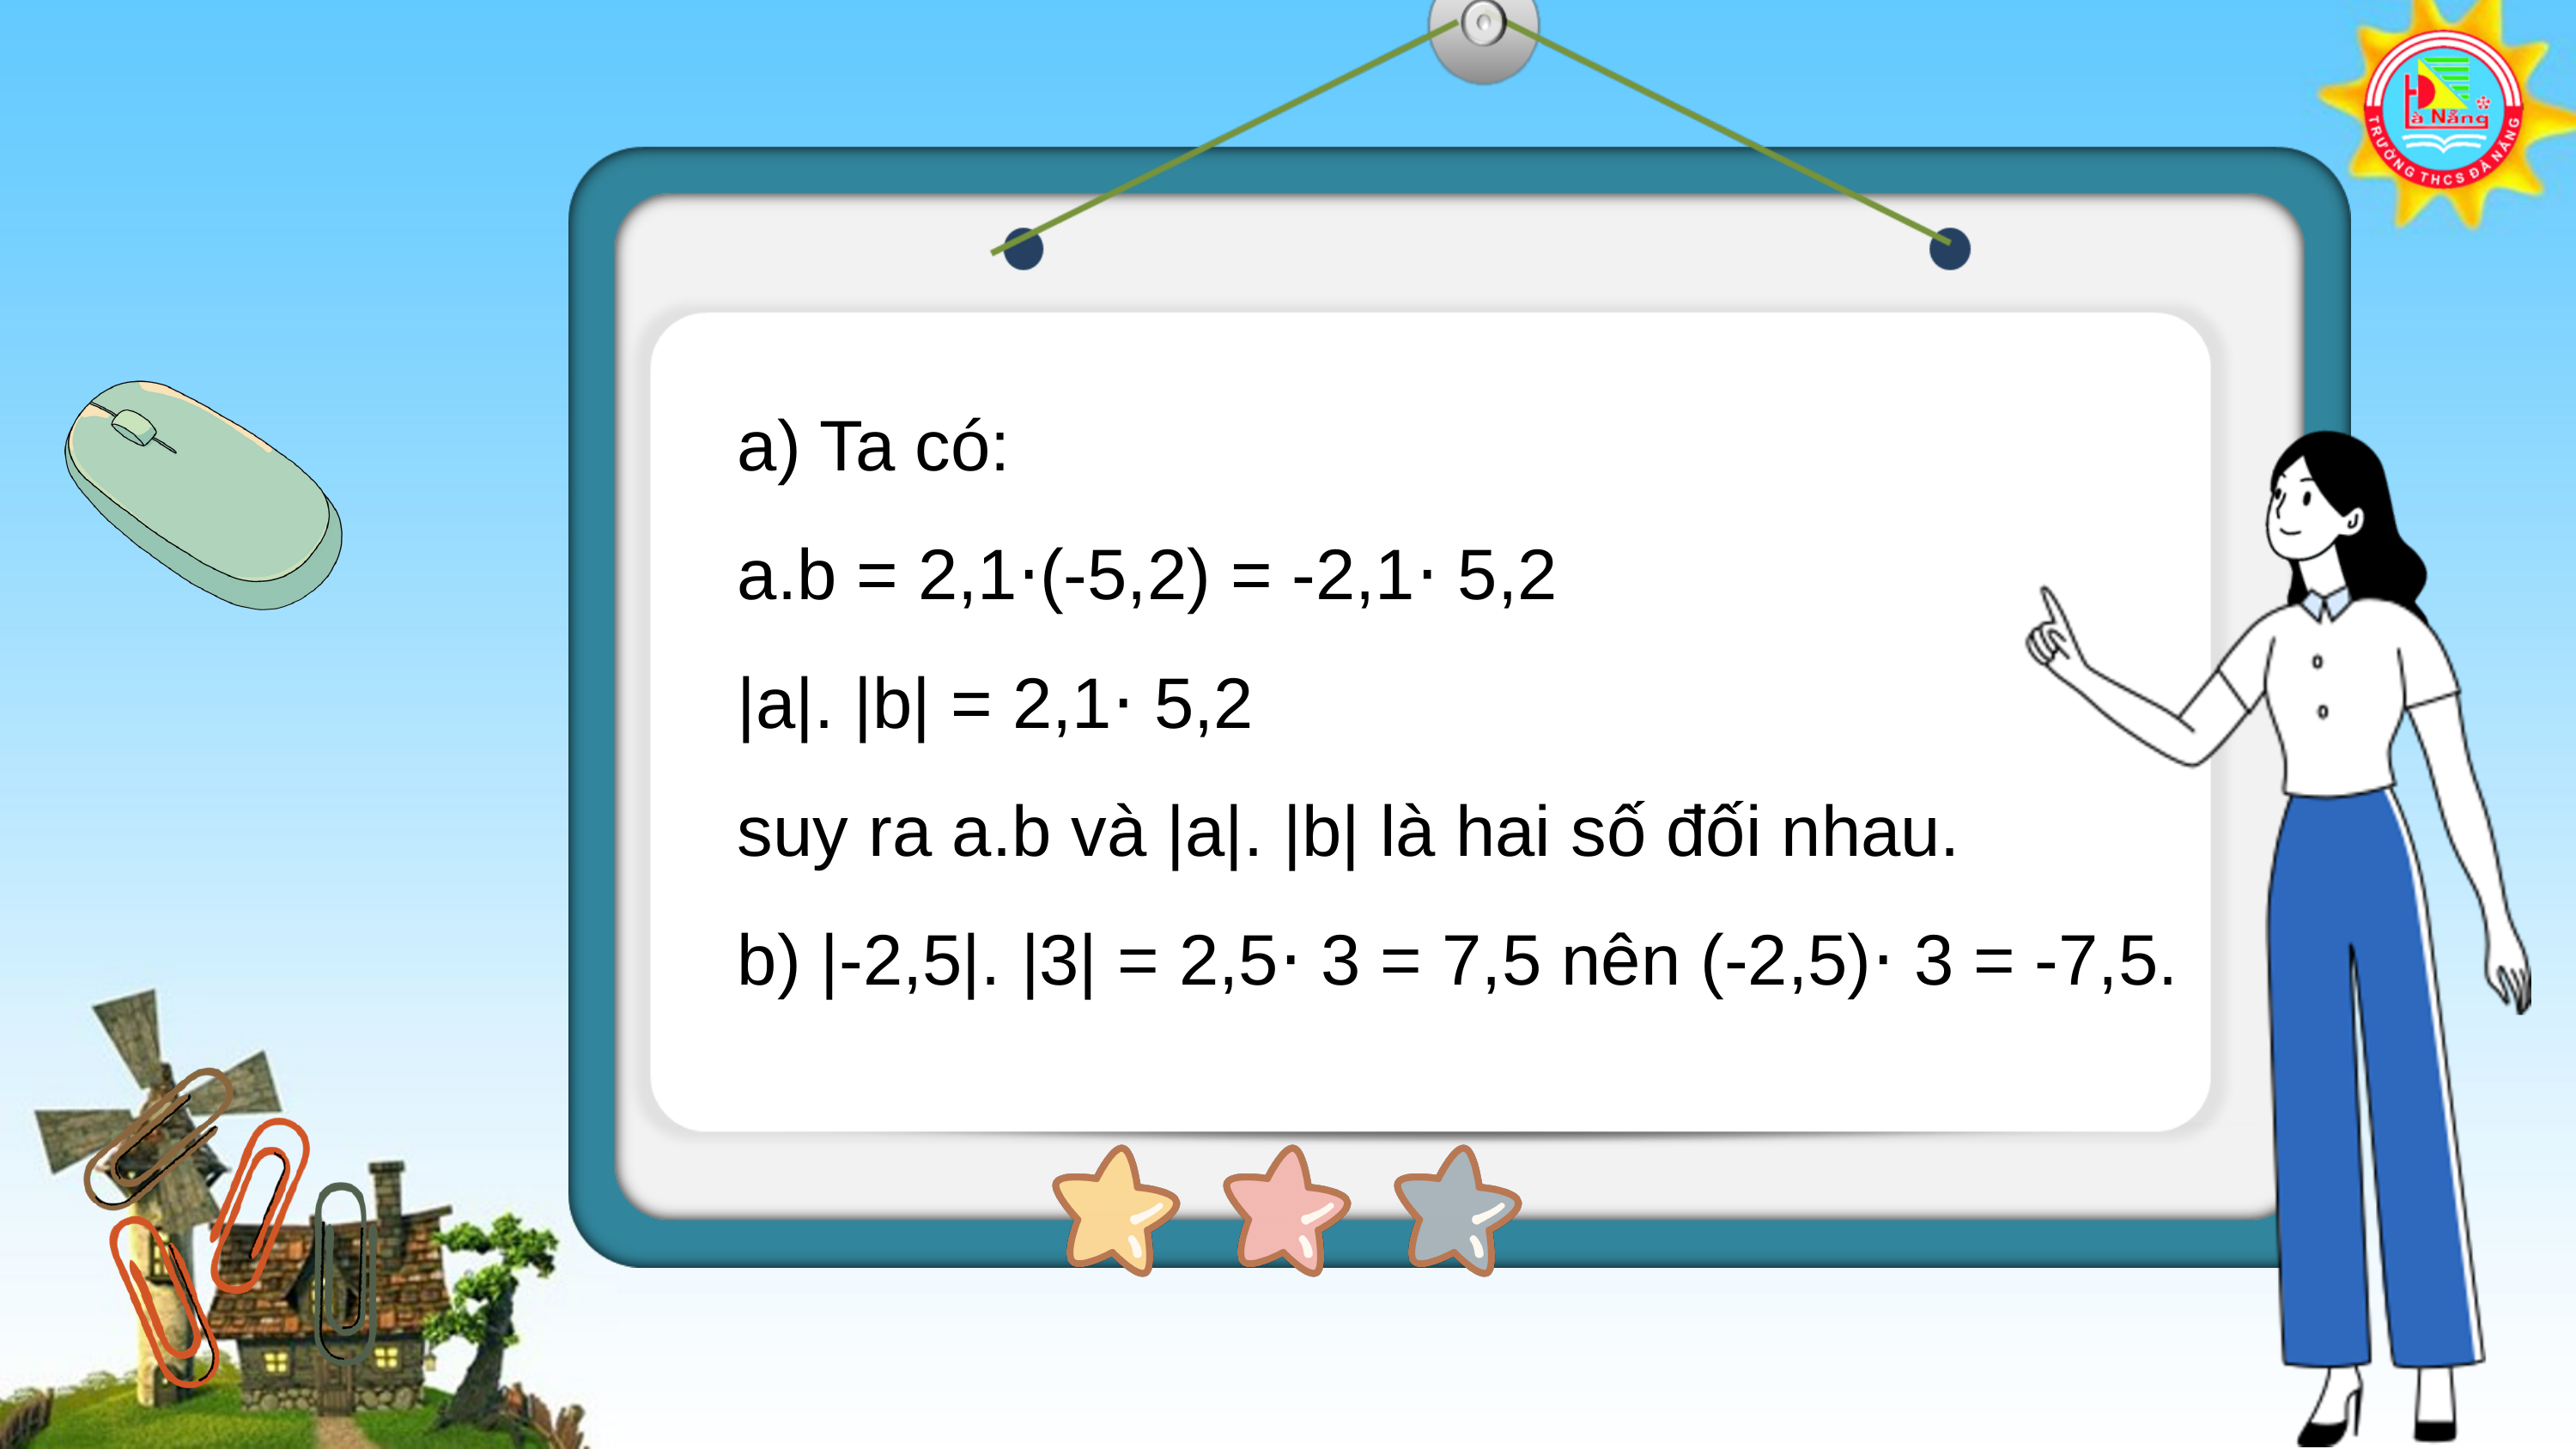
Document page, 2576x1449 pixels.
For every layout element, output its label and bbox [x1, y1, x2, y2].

picture [0, 0, 2576, 1449]
text_box [1031, 1130, 1545, 1304]
